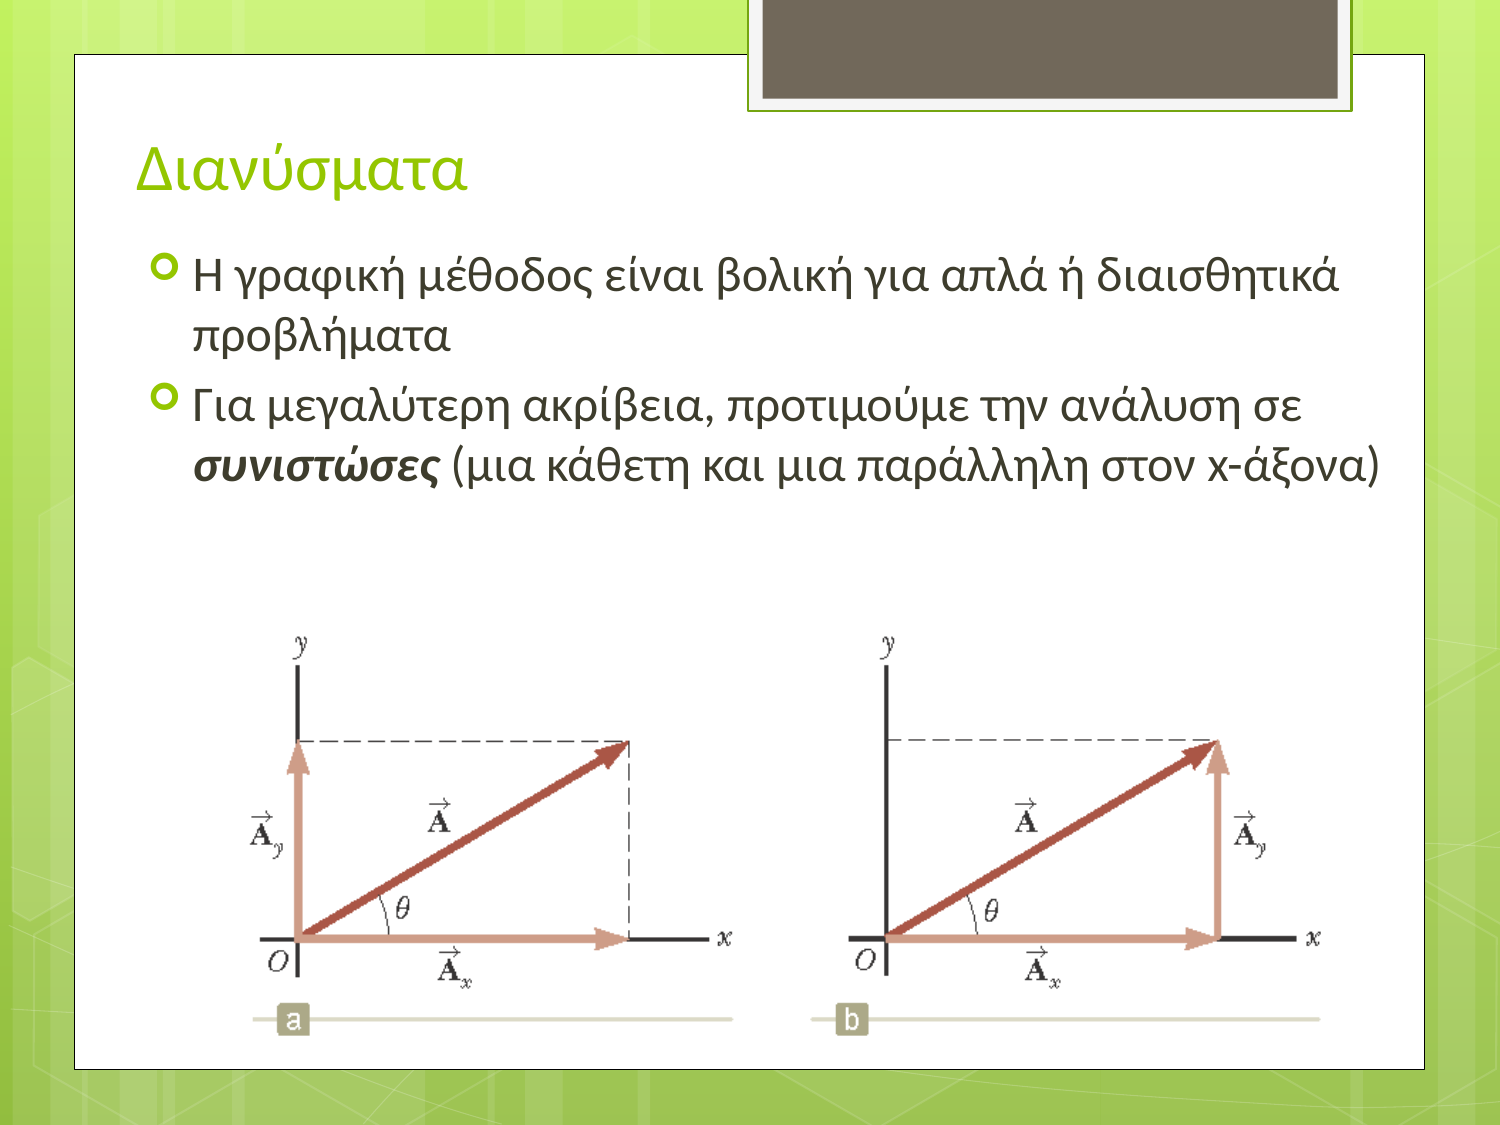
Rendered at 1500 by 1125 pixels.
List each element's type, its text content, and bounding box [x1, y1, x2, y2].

picture [226, 624, 1338, 1063]
title Διανύσματα [121, 116, 1338, 212]
